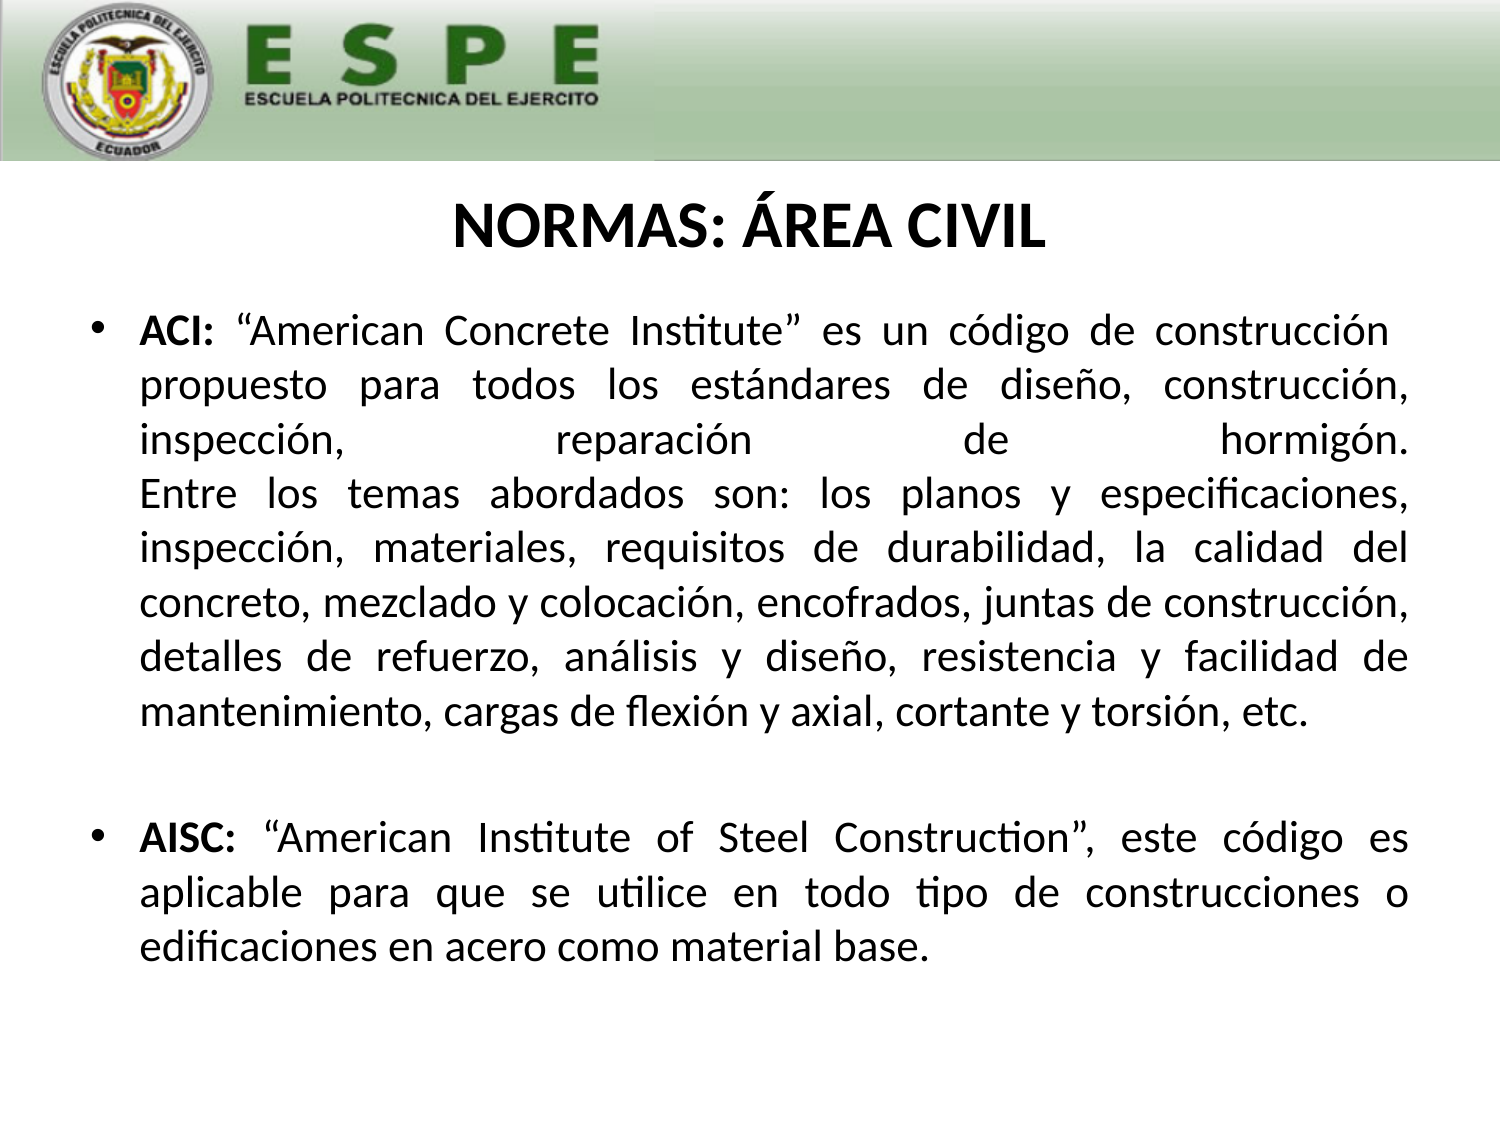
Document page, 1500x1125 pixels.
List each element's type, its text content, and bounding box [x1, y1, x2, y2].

picture [0, 0, 1500, 162]
list ACI: “American Concrete Institute” es un código de construcción propuesto para todos los estándares de diseño, construcción, inspección, reparación de hormigón. Entre los temas abordados son: los planos y especificaciones, inspección, materiales, requisitos de durabilidad, la calidad del concreto, mezclado y colocación, encofrados, juntas de construcción, detalles de refuerzo, análisis y diseño, resistencia y facilidad de mantenimiento, cargas de flexión y axial, cortante y torsión, etc. AISC: “American Institute of Steel Construction”, este código es aplicable para que se utilice en todo tipo de construcciones o edificaciones en acero como material base. [75, 292, 1425, 1035]
title NORMAS: ÁREA CIVIL [75, 169, 1425, 292]
